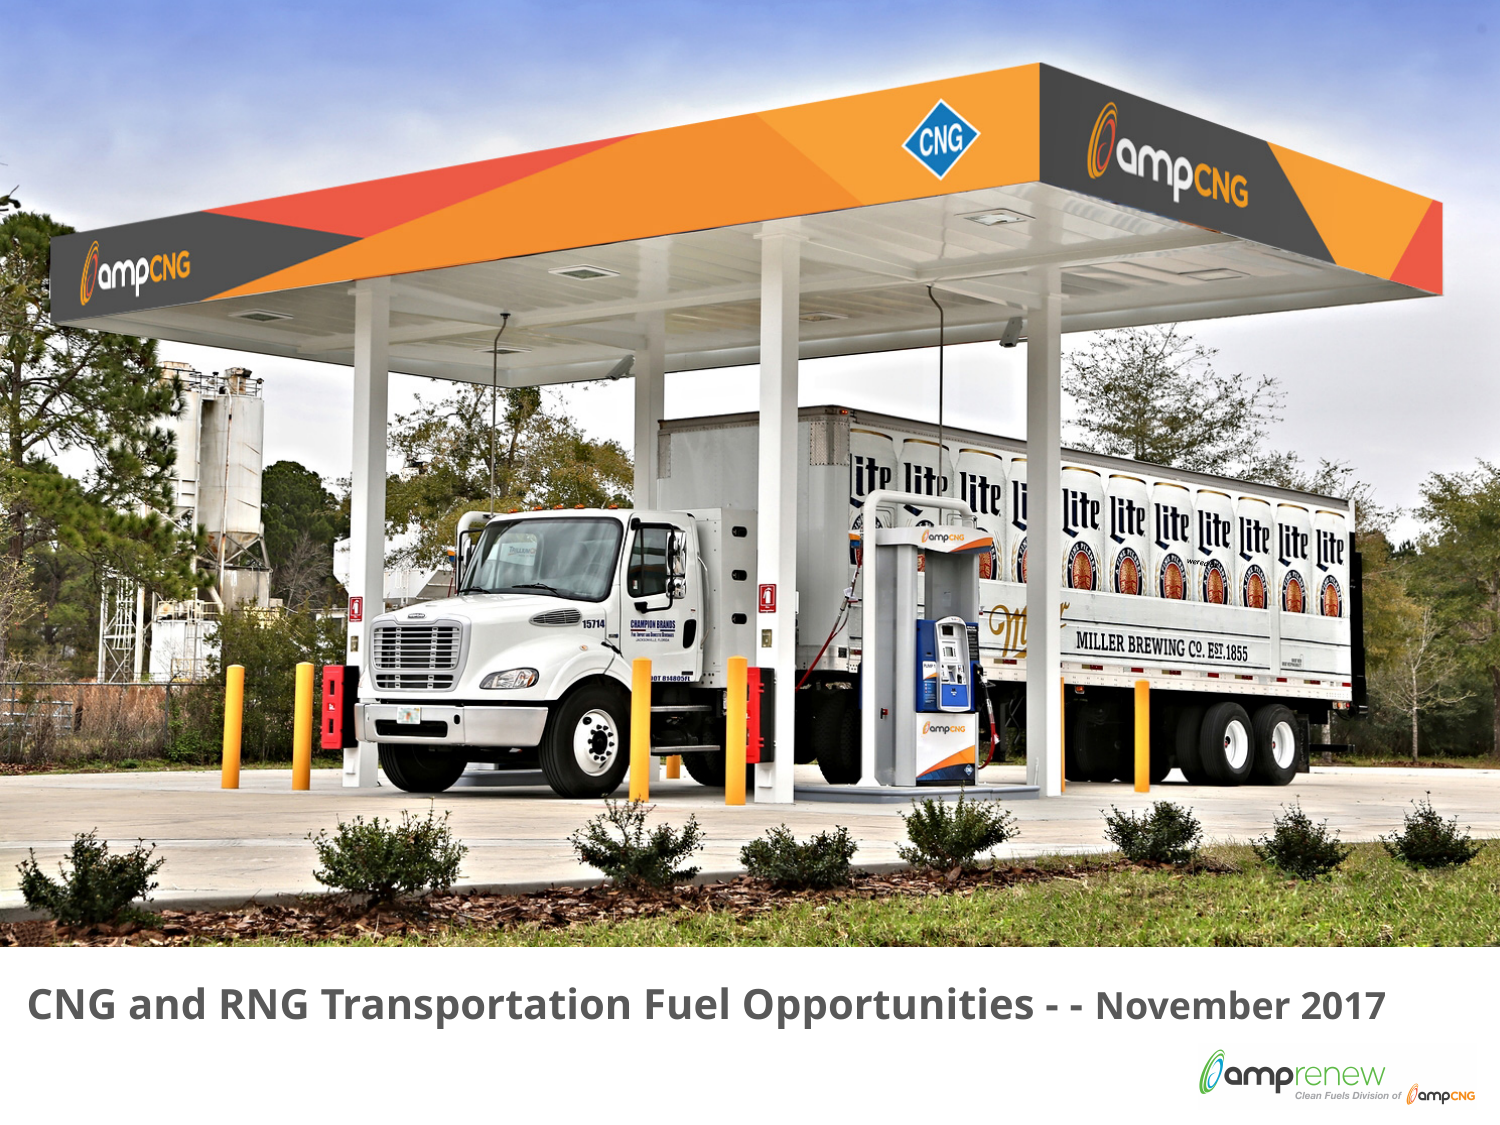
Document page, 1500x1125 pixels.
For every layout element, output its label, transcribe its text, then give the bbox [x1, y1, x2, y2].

picture [1198, 1043, 1477, 1110]
picture [0, 0, 1500, 947]
subtitle CNG and RNG Transportation Fuel Opportunities - - November 2017 [11, 970, 1500, 1086]
